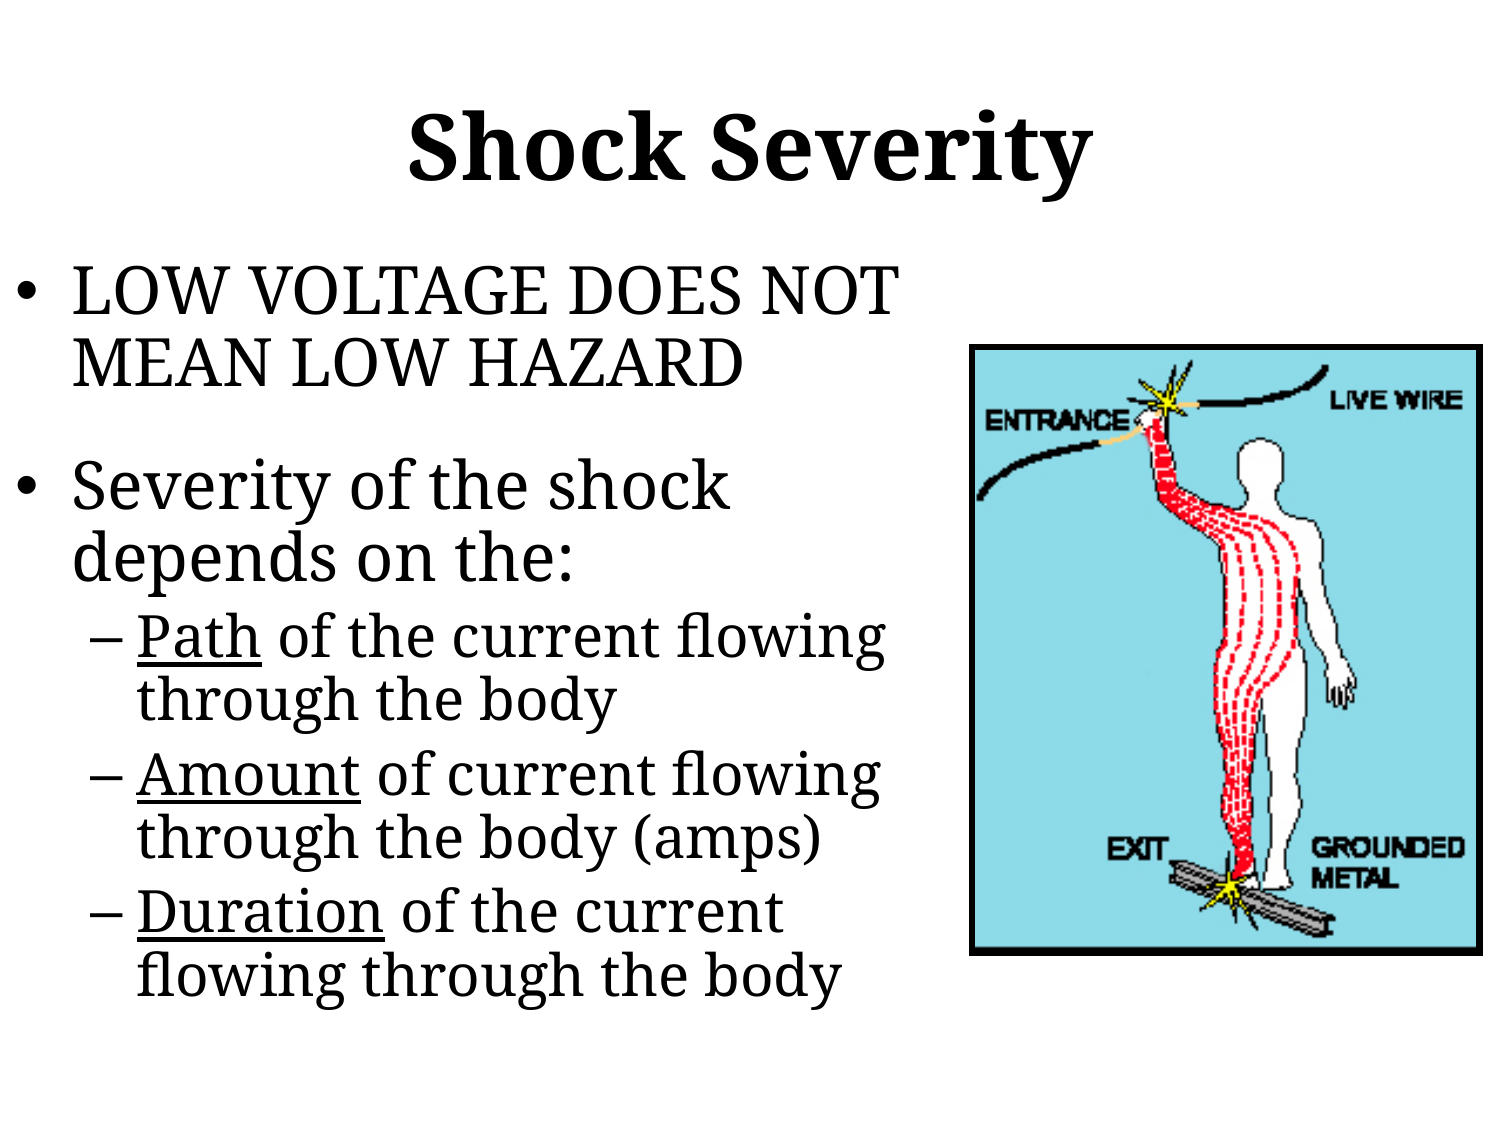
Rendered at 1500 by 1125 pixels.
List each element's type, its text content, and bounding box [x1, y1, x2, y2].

list LOW VOLTAGE DOES NOT MEAN LOW HAZARD Severity of the shock depends on the: Path of the current flowing through the body Amount of current flowing through the body (amps) Duration of the current flowing through the body [0, 249, 975, 1000]
title Shock Severity [113, 50, 1389, 238]
picture [974, 349, 1477, 951]
